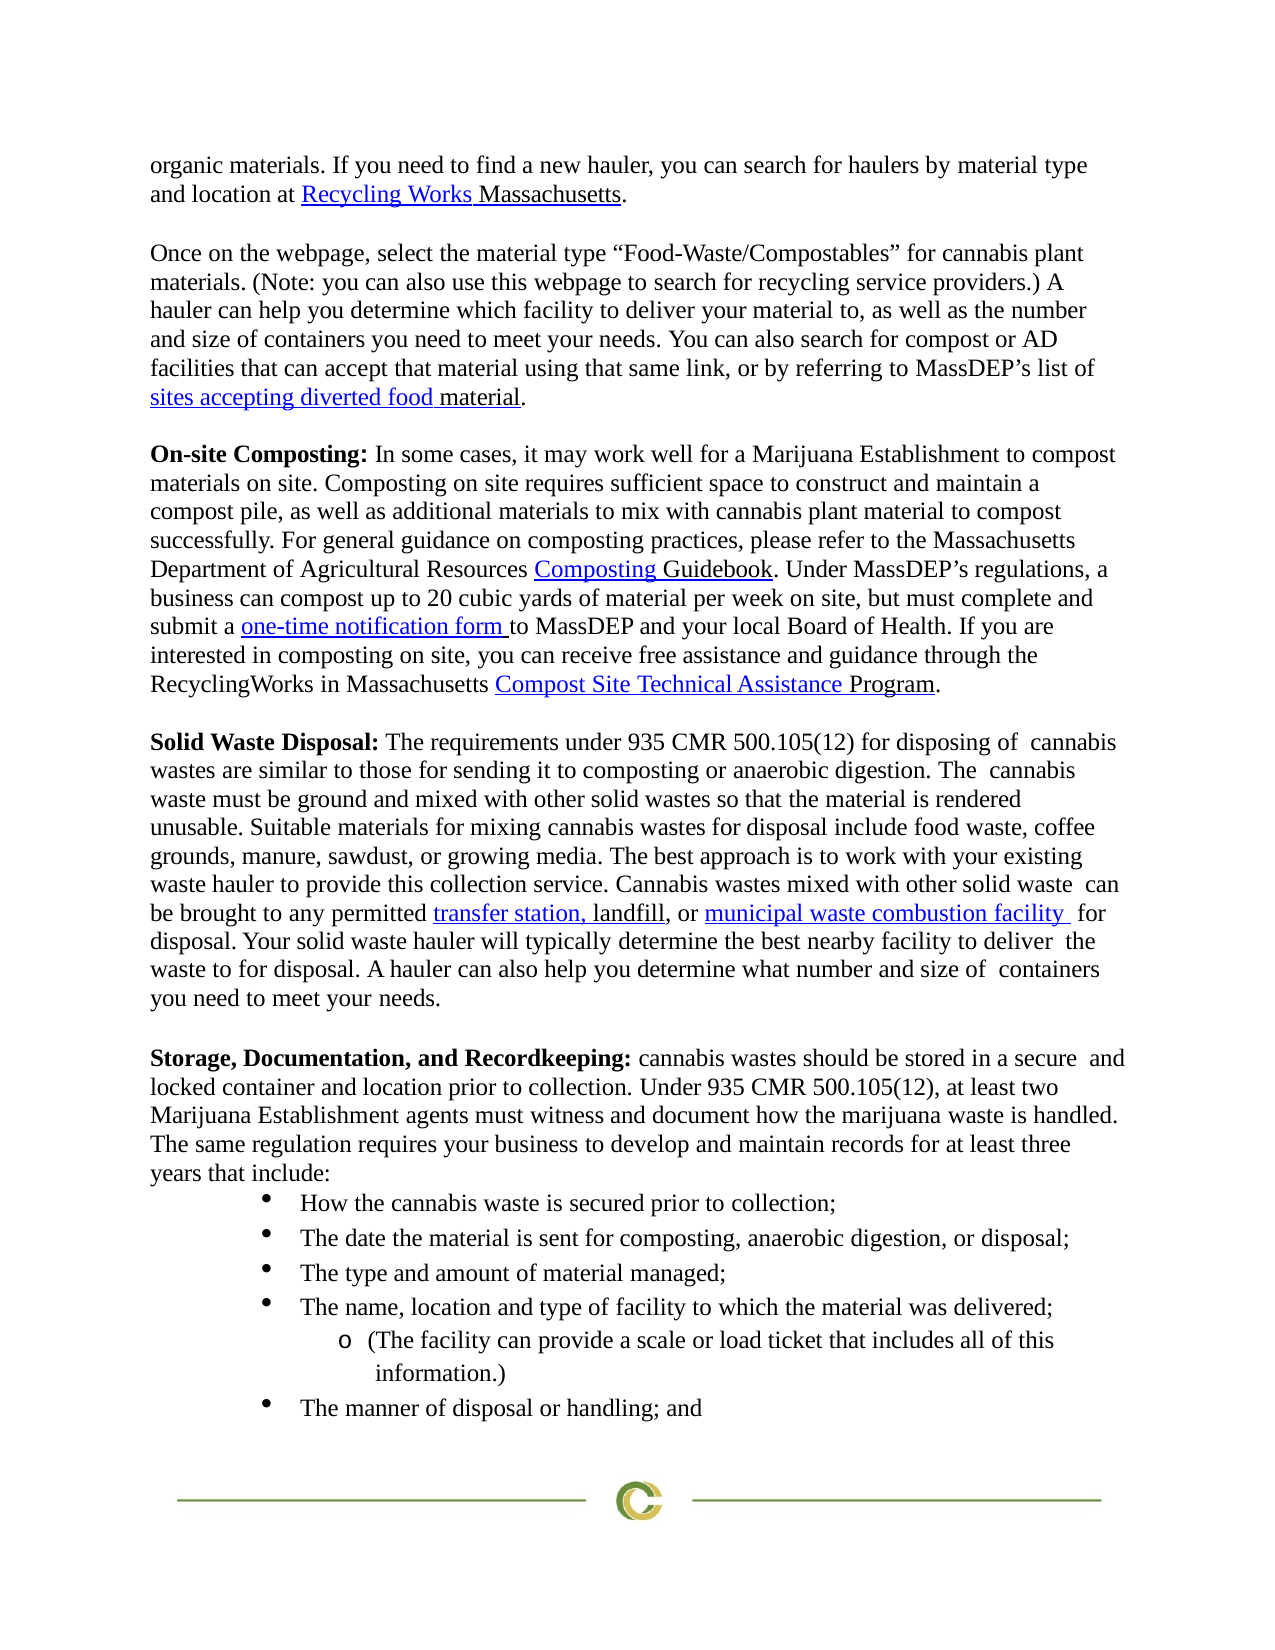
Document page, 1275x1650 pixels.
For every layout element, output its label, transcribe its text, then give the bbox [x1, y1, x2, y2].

picture [168, 1477, 1106, 1526]
text_box organic materials. If you need to find a new hauler, you can search for haulers by material type and location at Recycling Works Massachusetts. Once on the webpage, select the material type “Food-Waste/Compostables” for cannabis plant materials. (Note: you can also use this webpage to search for recycling service providers.) A hauler can help you determine which facility to deliver your material to, as well as the number and size of containers you need to meet your needs. You can also search for compost or AD facilities that can accept that material using that same link, or by referring to MassDEP’s list of sites accepting diverted food material. On-site Composting: In some cases, it may work well for a Marijuana Establishment to compost materials on site. Composting on site requires sufficient space to construct and maintain a compost pile, as well as additional materials to mix with cannabis plant material to compost successfully. For general guidance on composting practices, please refer to the Massachusetts Department of Agricultural Resources Composting Guidebook. Under MassDEP’s regulations, a business can compost up to 20 cubic yards of material per week on site, but must complete and submit a one-time notification form to MassDEP and your local Board of Health. If you are interested in composting on site, you can receive free assistance and guidance through the RecyclingWorks in Massachusetts Compost Site Technical Assistance Program. Solid Waste Disposal: The requirements under 935 CMR 500.105(12) for disposing of cannabis wastes are similar to those for sending it to composting or anaerobic digestion. The cannabis waste must be ground and mixed with other solid wastes so that the material is rendered unusable. Suitable materials for mixing cannabis wastes for disposal include food waste, coffee grounds, manure, sawdust, or growing media. The best approach is to work with your existing waste hauler to provide this collection service. Cannabis wastes mixed with other solid waste can be brought to any permitted transfer station, landfill, or municipal waste combustion facility for disposal. Your solid waste hauler will typically determine the best nearby facility to deliver the waste to for disposal. A hauler can also help you determine what number and size of containers you need to meet your needs. Storage, Documentation, and Recordkeeping: cannabis wastes should be stored in a secure and locked container and location prior to collection. Under 935 CMR 500.105(12), at least two Marijuana Establishment agents must witness and document how the marijuana waste is handled. The same regulation requires your business to develop and maintain records for at least three years that include: How the cannabis waste is secured prior to collection; The date the material is sent for composting, anaerobic digestion, or disposal; The type and amount of material managed; The name, location and type of facility to which the material was delivered; o (The facility can provide a scale or load ticket that includes all of this information.) The manner of disposal or handling; and [147, 146, 1127, 1422]
